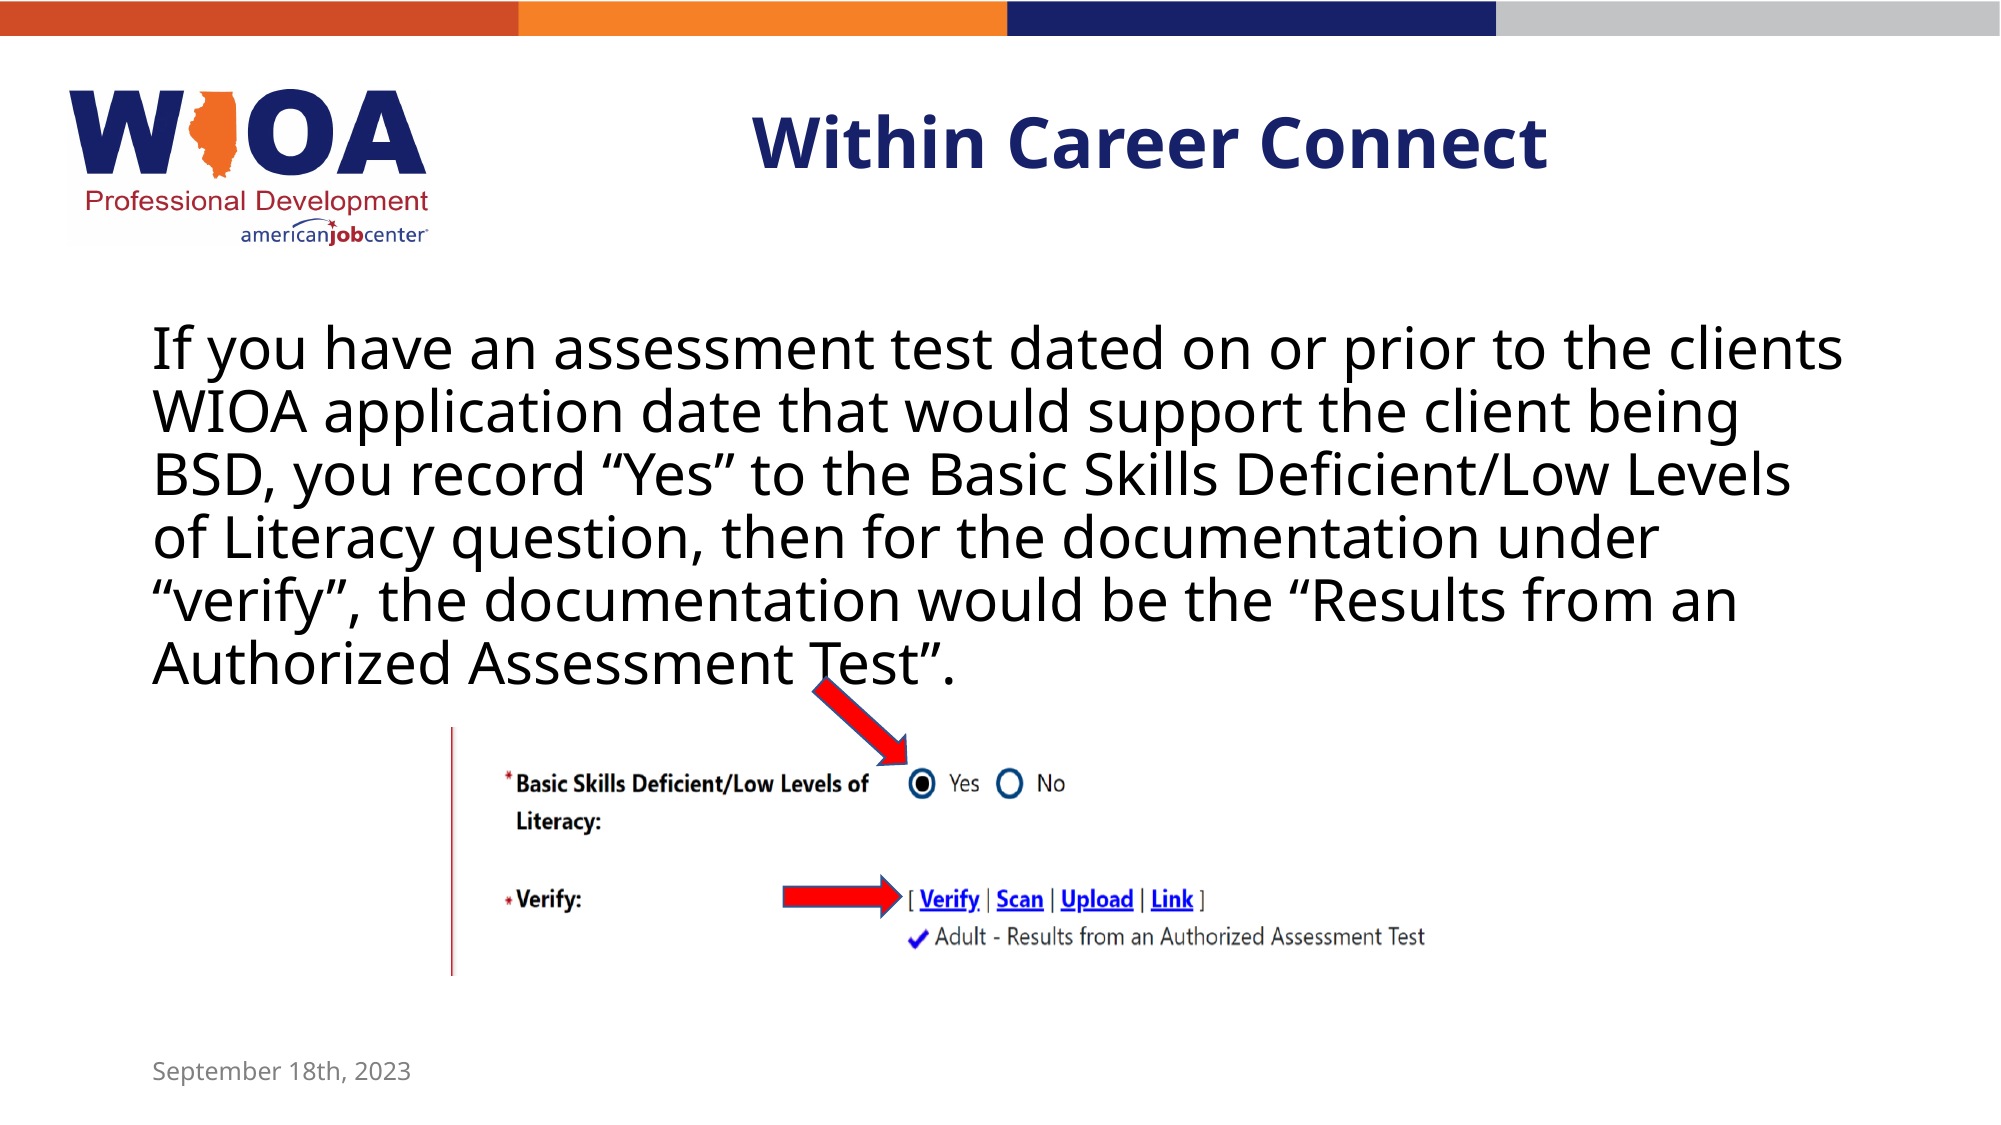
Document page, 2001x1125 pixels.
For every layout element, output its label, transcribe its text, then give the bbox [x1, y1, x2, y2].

picture [0, 0, 2000, 1125]
title Within Career Connect [526, 100, 1777, 193]
text_box [811, 675, 883, 727]
footer September 18th, 2023 [137, 1042, 1338, 1103]
list If you have an assessment test dated on or prior to the clients WIOA application date that would support the client being BSD, you record “Yes” to the Basic Skills Deficient/Low Levels of Literacy question, then for the documentation under “verify”, the documentation would be the “Results from an Authorized Assessment Test”. [137, 311, 1863, 1014]
